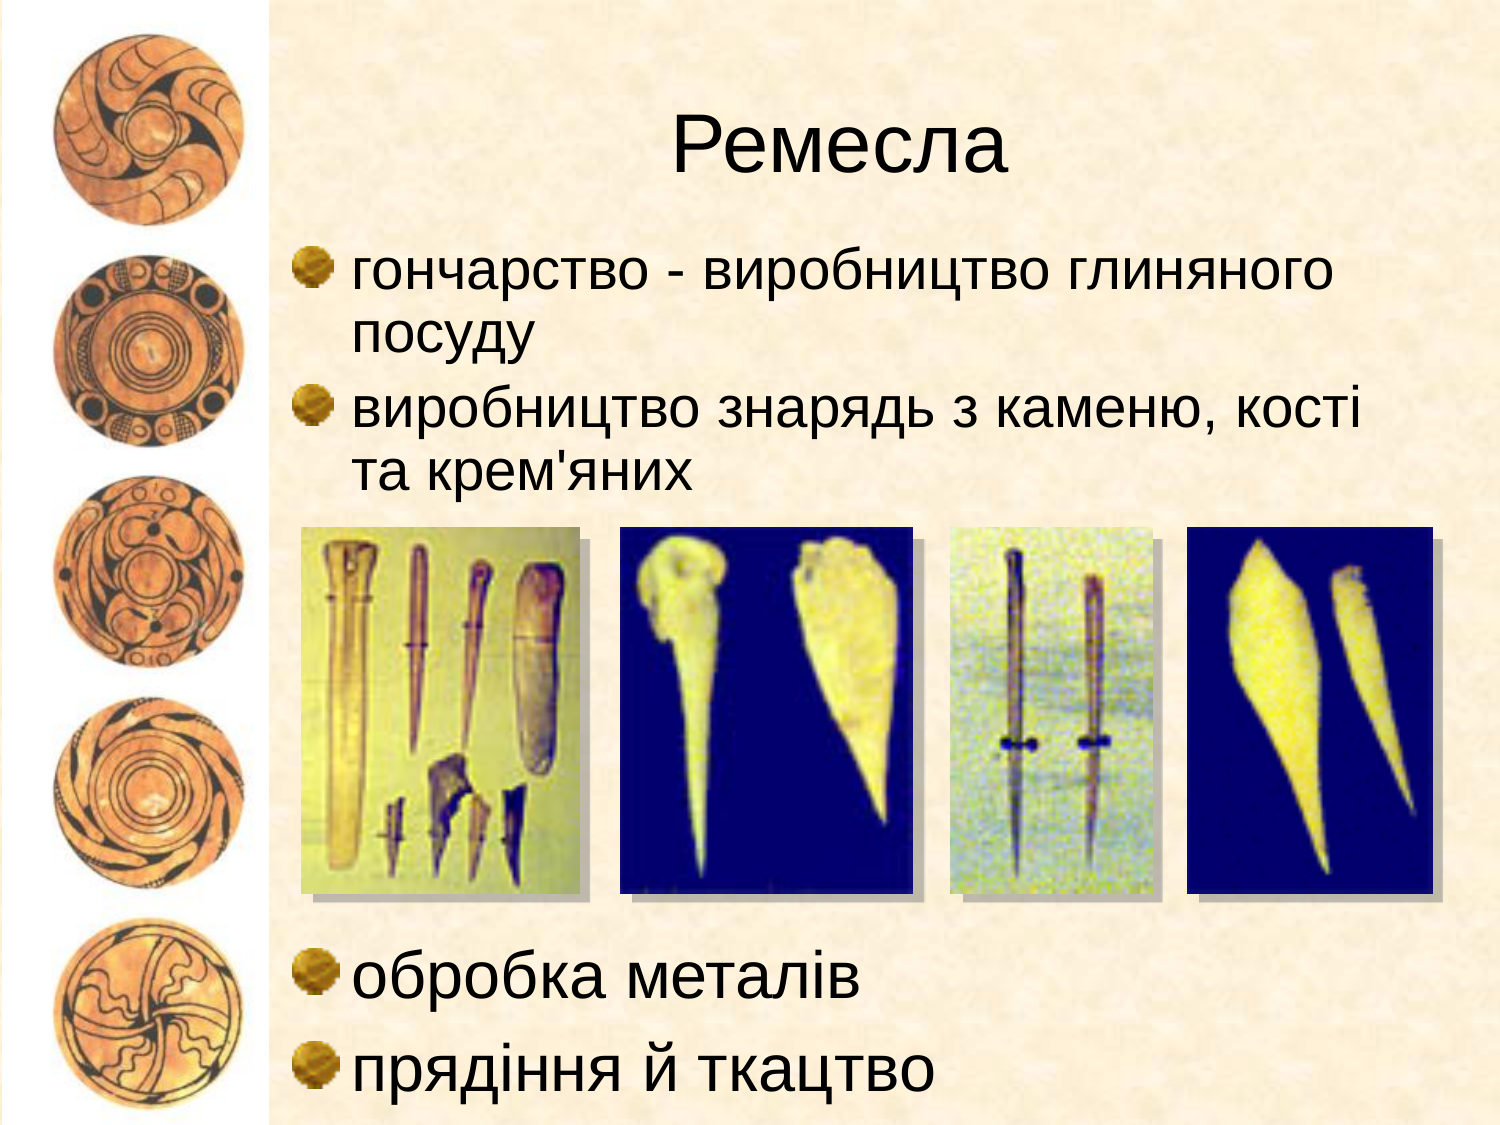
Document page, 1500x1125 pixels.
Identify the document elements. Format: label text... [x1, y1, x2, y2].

list гончарство - виробництво глиняного посуду виробництво знарядь з каменю, кості та крем'яних [277, 233, 1426, 521]
picture [292, 948, 340, 995]
picture [292, 1041, 340, 1089]
title Ремесла [277, 44, 1426, 233]
picture [269, 0, 1500, 1125]
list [1, 0, 269, 1125]
text_box обробка металів прядіння й ткацтво [277, 924, 1425, 1125]
